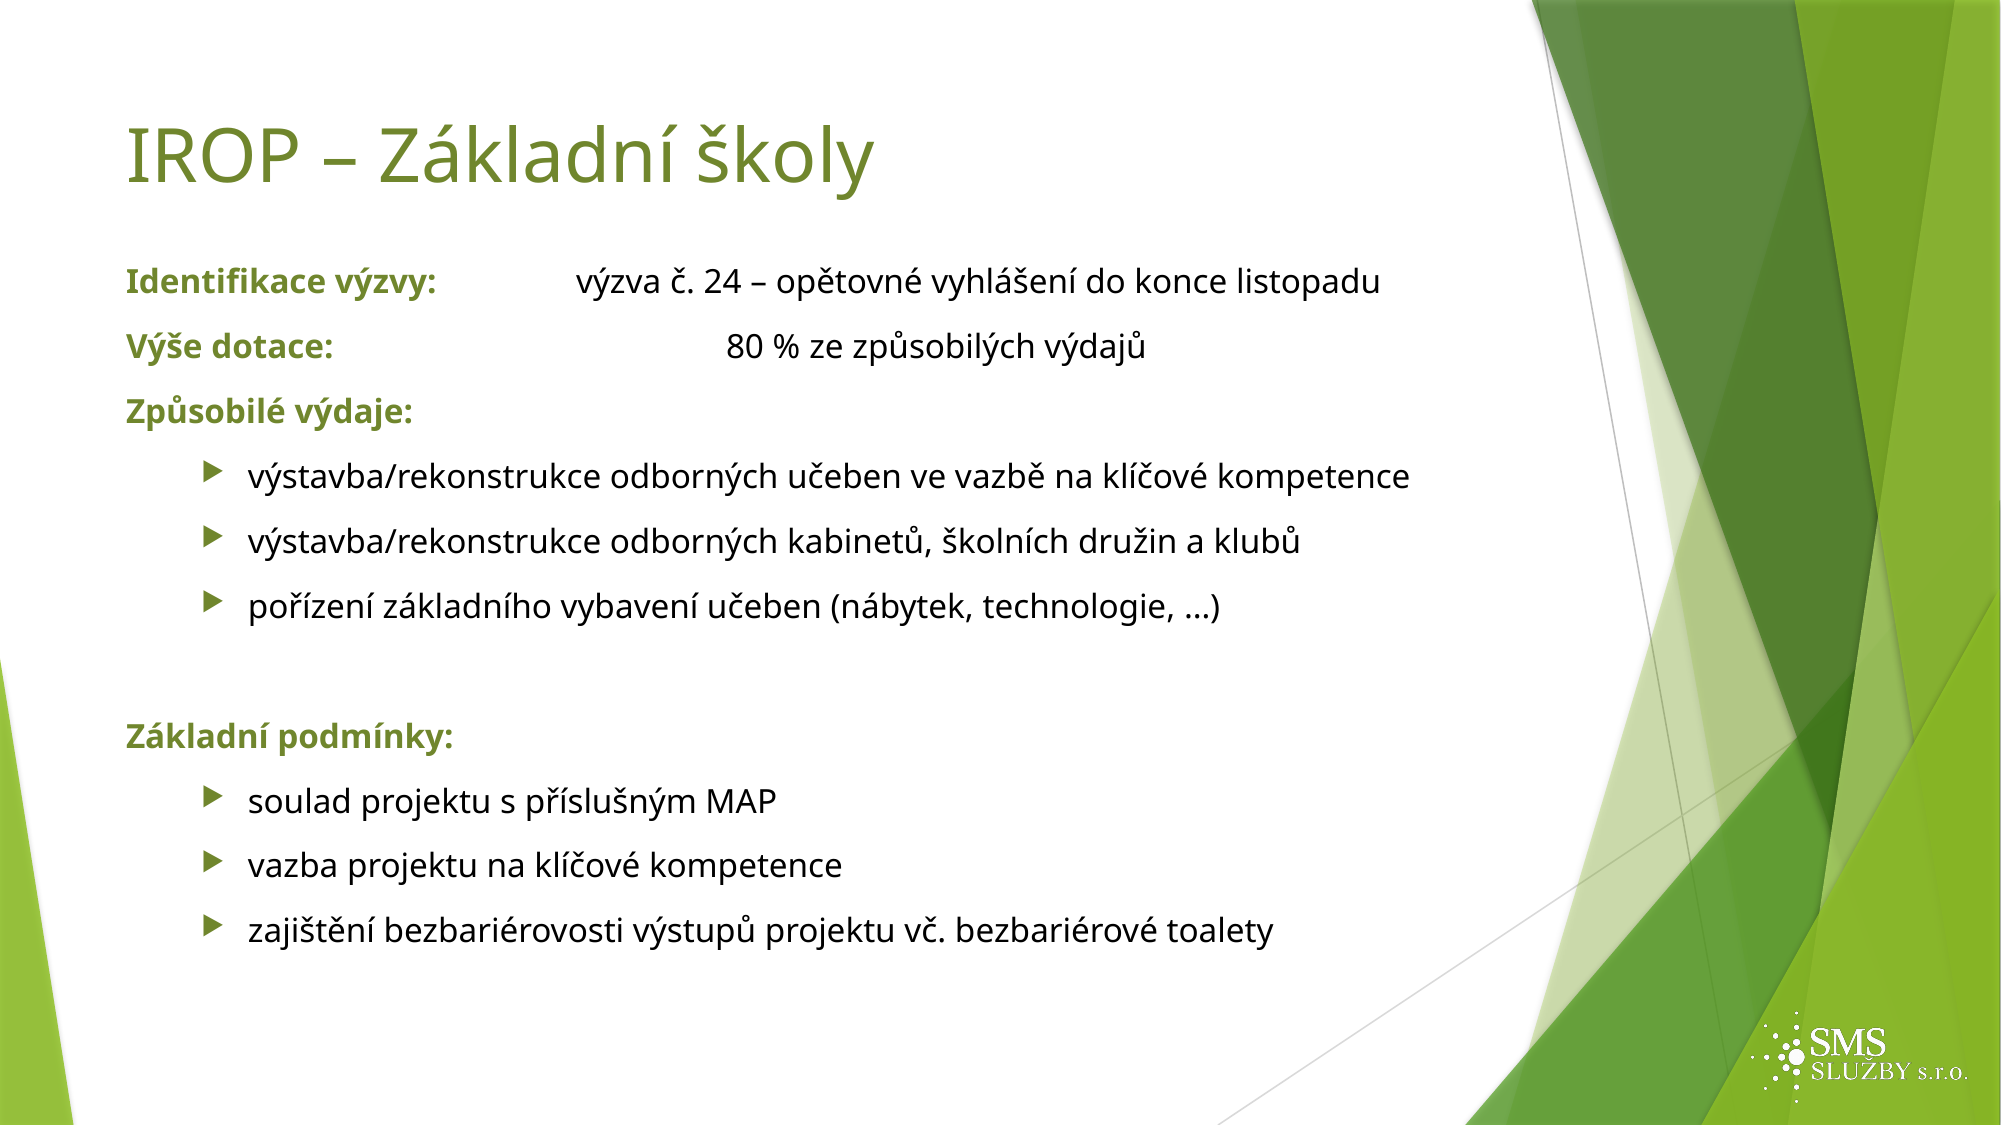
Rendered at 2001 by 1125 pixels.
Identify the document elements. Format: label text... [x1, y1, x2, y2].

title IROP – Základní školy [111, 99, 1522, 219]
list Identifikace výzvy: výzva č. 24 – opětovné vyhlášení do konce listopadu Výše dotace: 80 % ze způsobilých výdajů Způsobilé výdaje: výstavba/rekonstrukce odborných učeben ve vazbě na klíčové kompetence výstavba/rekonstrukce odborných kabinetů, školních družin a klubů pořízení základního vybavení učeben (nábytek, technologie, …) Základní podmínky: soulad projektu s příslušným MAP vazba projektu na klíčové kompetence zajištění bezbariérovosti výstupů projektu vč. bezbariérové toalety [111, 253, 1522, 1091]
picture [1748, 1008, 1969, 1105]
